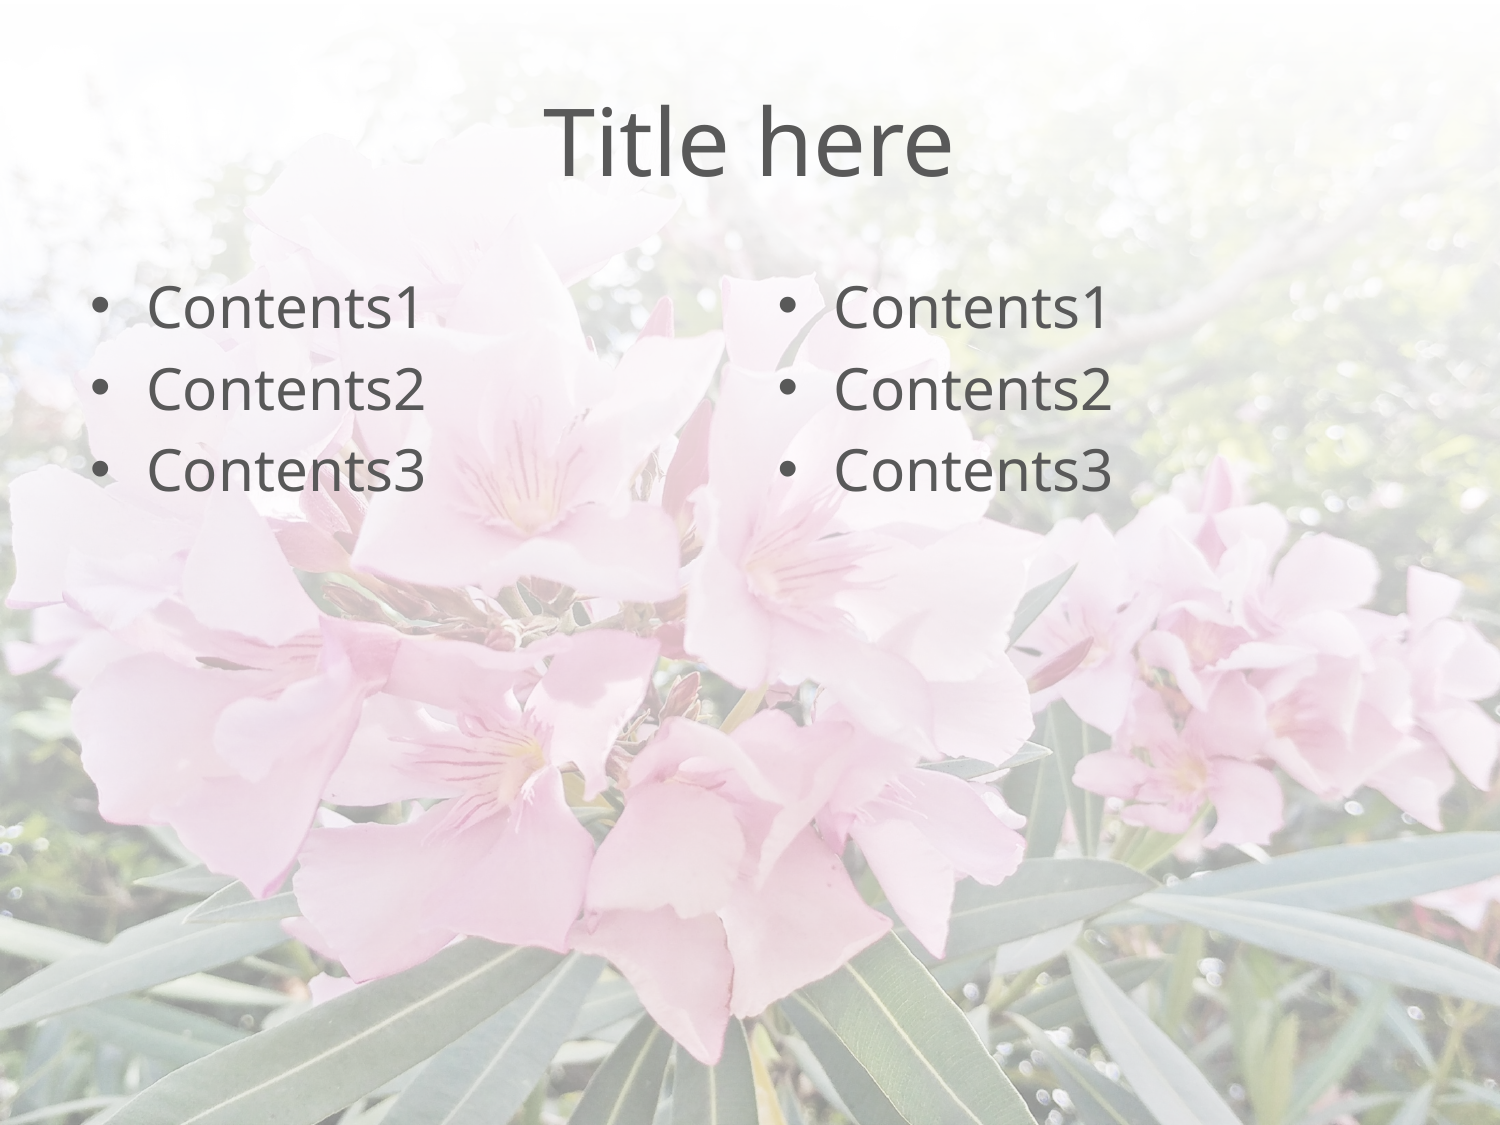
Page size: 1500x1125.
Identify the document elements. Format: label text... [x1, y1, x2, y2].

list Contents1 Contents2 Contents3 [762, 262, 1425, 1005]
text_box [0, 0, 1500, 1125]
title Title here [75, 45, 1425, 233]
list Contents1 Contents2 Contents3 [75, 262, 738, 1005]
